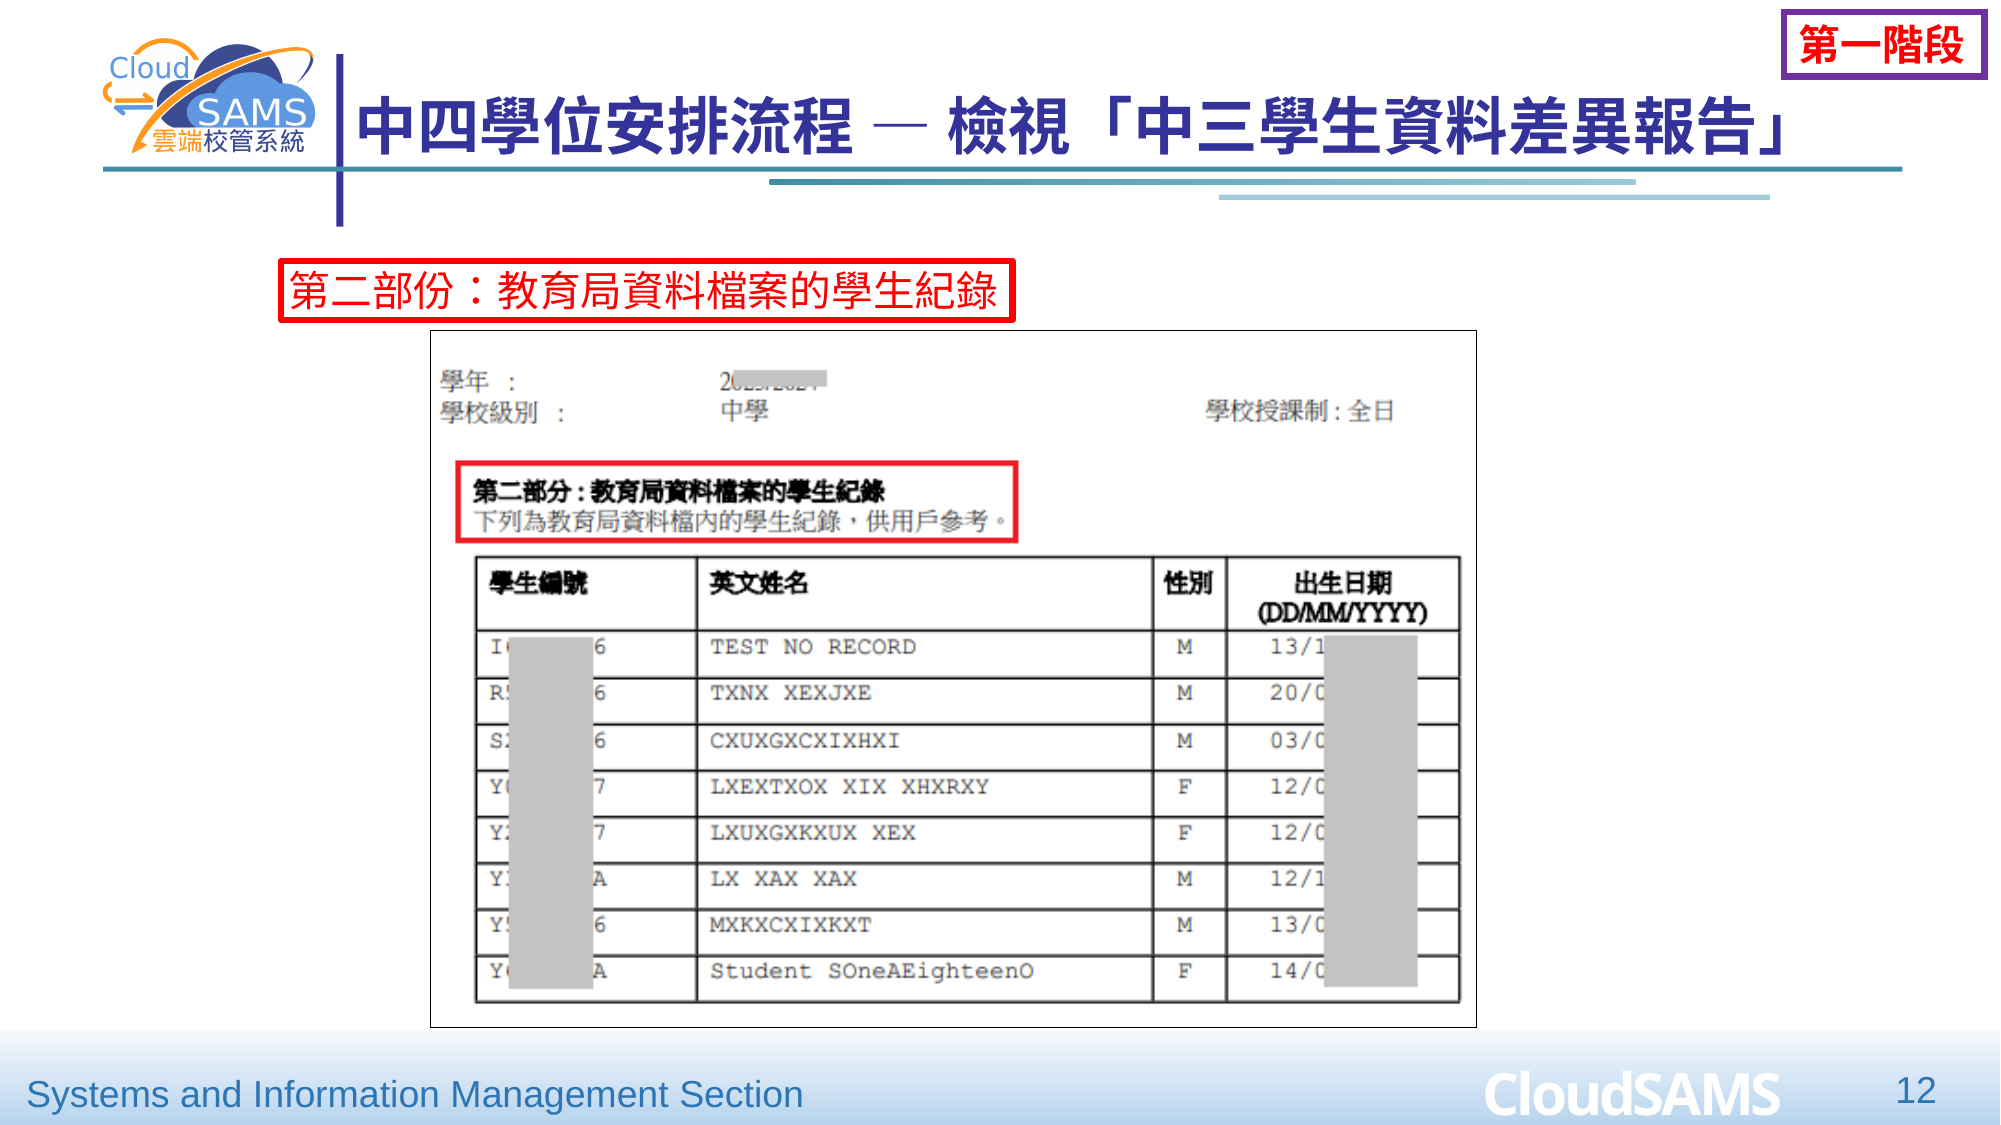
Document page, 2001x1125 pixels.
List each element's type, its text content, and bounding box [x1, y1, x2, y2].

text_box 第一階段 [1783, 11, 1985, 77]
slide_number 12 [1755, 1059, 1952, 1125]
title 中四學位安排流程 — 檢視「中三學生資料差異報告」 [340, 44, 1907, 170]
text_box [280, 261, 1013, 320]
text_box 第二部份：教育局資料檔案的學生紀錄 [273, 257, 1198, 323]
picture [87, 7, 349, 175]
picture [430, 330, 1478, 1029]
